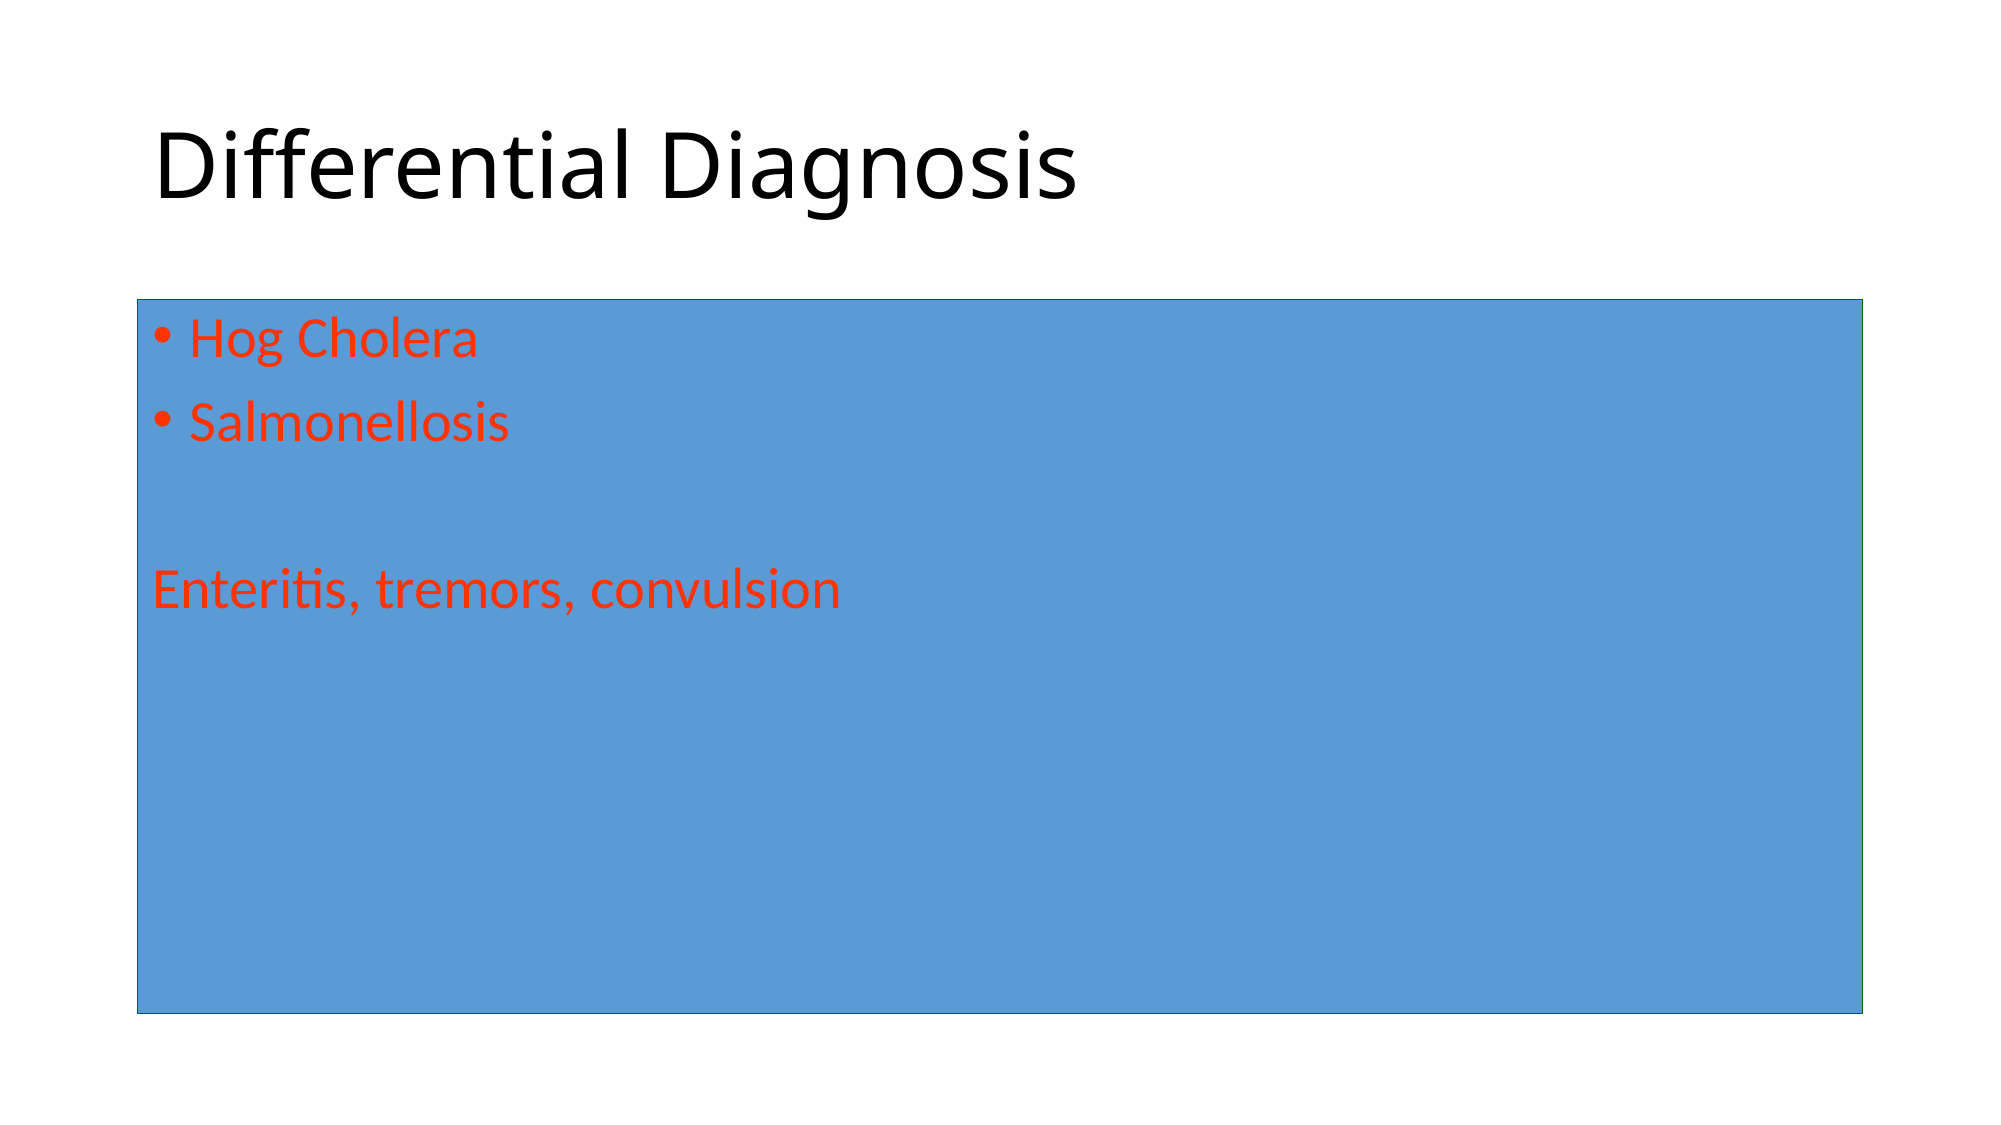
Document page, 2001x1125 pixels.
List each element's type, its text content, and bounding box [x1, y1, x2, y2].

title Differential Diagnosis [137, 59, 1863, 278]
list Hog Cholera Salmonellosis Enteritis, tremors, convulsion [137, 299, 1863, 1014]
